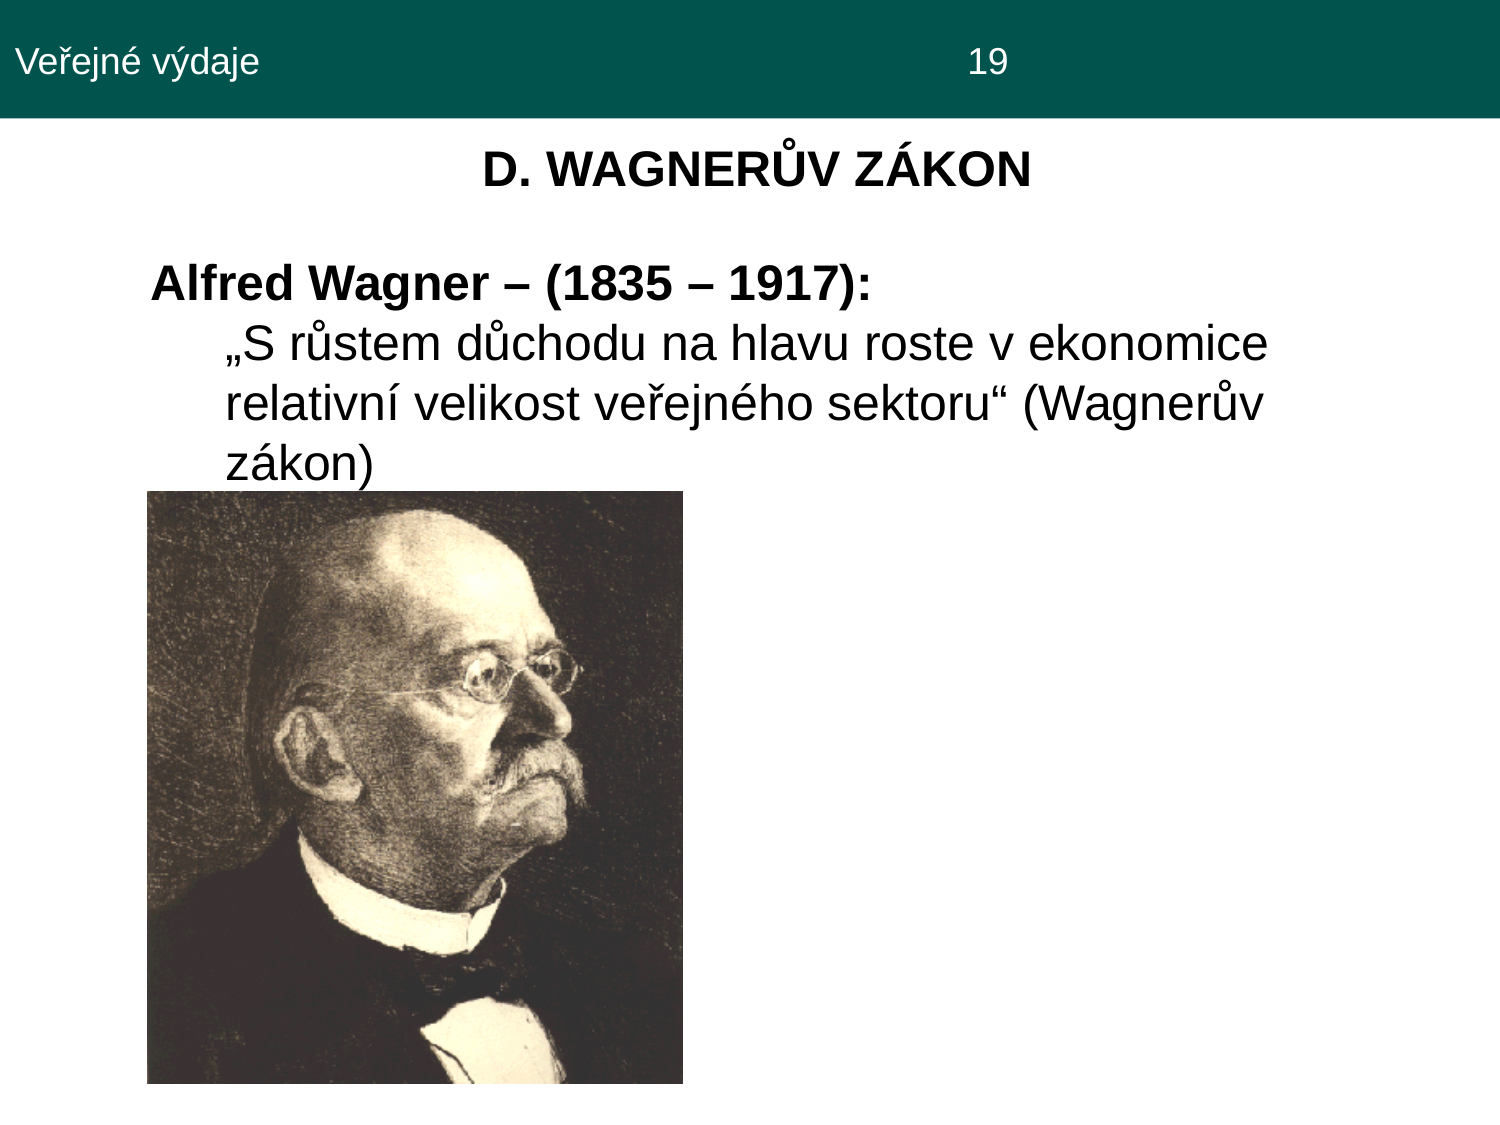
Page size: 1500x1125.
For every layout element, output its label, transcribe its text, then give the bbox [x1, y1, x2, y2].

text_box Veřejné výdaje 19 [0, 0, 1500, 120]
picture [147, 491, 683, 1084]
text_box D. WAGNERŮV ZÁKON [0, 128, 1500, 204]
text_box Alfred Wagner – (1835 – 1917): „S růstem důchodu na hlavu roste v ekonomice relativní velikost veřejného sektoru“ (Wagnerův zákon) [135, 243, 1388, 499]
